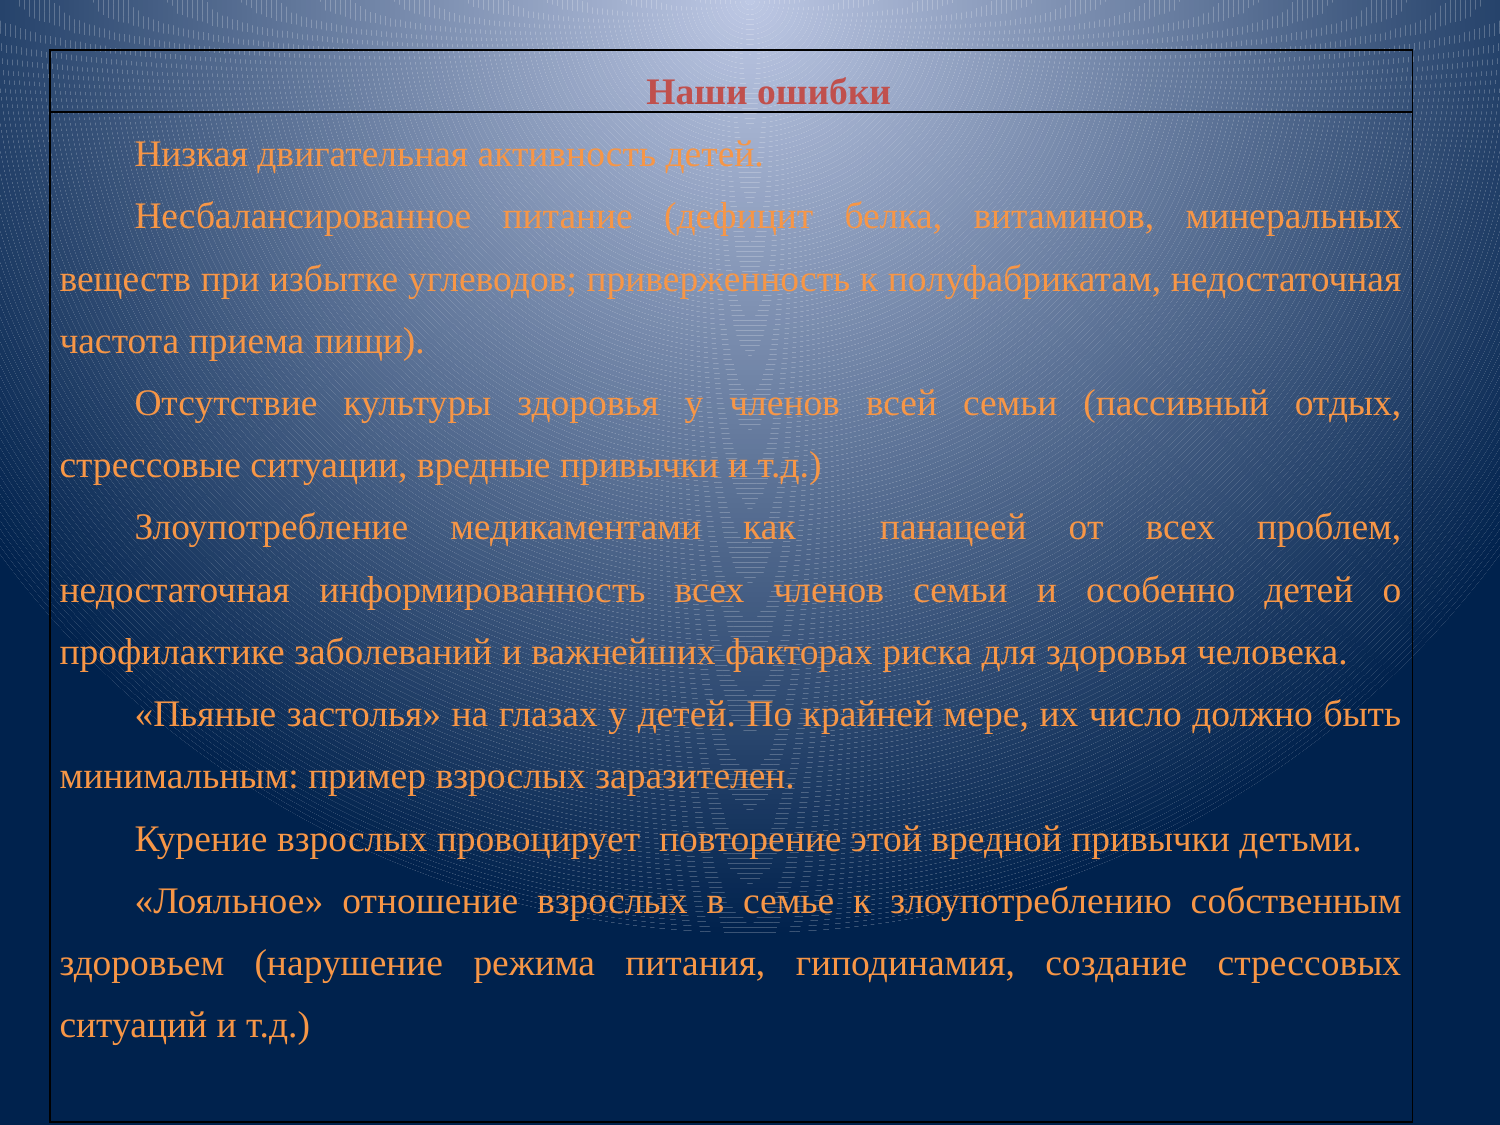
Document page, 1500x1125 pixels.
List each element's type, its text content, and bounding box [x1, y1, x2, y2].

table_header Наши ошибки [51, 51, 1412, 111]
table_cell Низкая двигательная активность детей. Несбалансированное питание (дефицит белка, витаминов, минеральных веществ при избытке углеводов; приверженность к полуфабрикатам, недостаточная частота приема пищи). Отсутствие культуры здоровья у членов всей семьи (пассивный отдых, стрессовые ситуации, вредные привычки и т.д.) Злоупотребление медикаментами как панацеей от всех проблем, недостаточная информированность всех членов семьи и особенно детей о профилактике заболеваний и важнейших факторах риска для здоровья человека. «Пьяные застолья» на глазах у детей. По крайней мере, их число должно быть минимальным: пример взрослых заразителен. Курение взрослых провоцирует повторение этой вредной привычки детьми. «Лояльное» отношение взрослых в семье к злоупотреблению собственным здоровьем (нарушение режима питания, гиподинамия, создание стрессовых ситуаций и т.д.) [51, 113, 1412, 1121]
